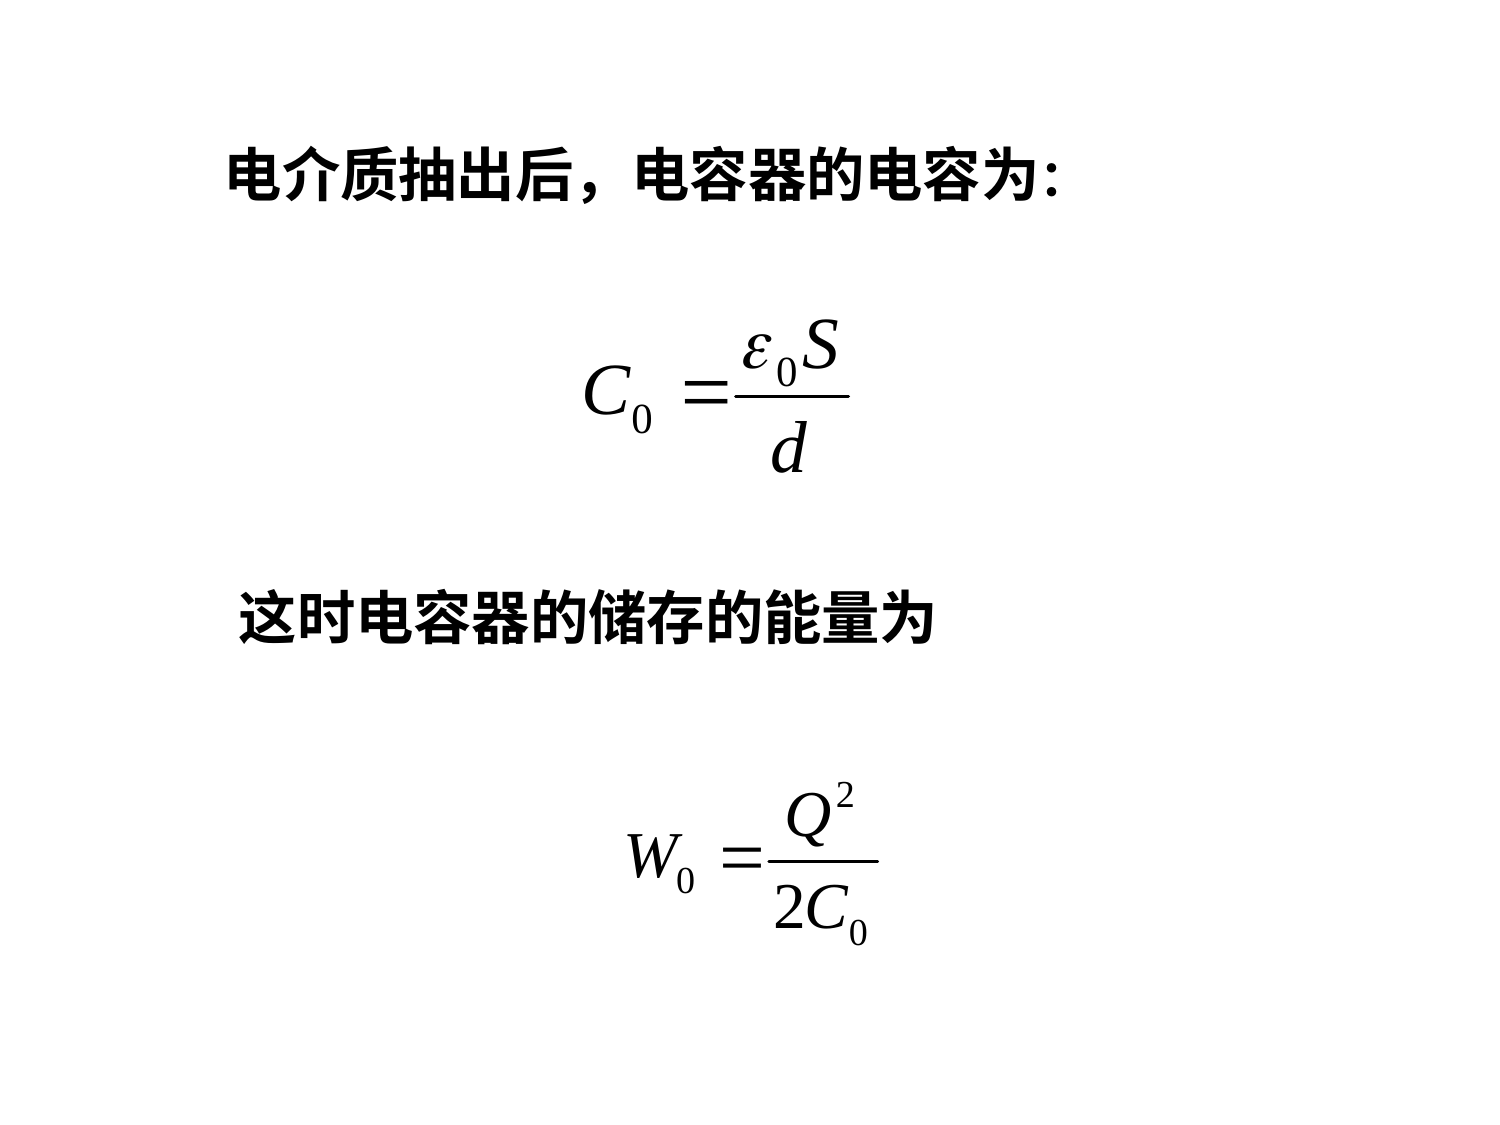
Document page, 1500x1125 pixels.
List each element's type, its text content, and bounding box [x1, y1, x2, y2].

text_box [619, 762, 893, 960]
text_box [572, 298, 867, 489]
text_box 这时电容器的储存的能量为 [224, 574, 953, 659]
text_box 电介质抽出后，电容器的电容为： [209, 130, 1105, 216]
